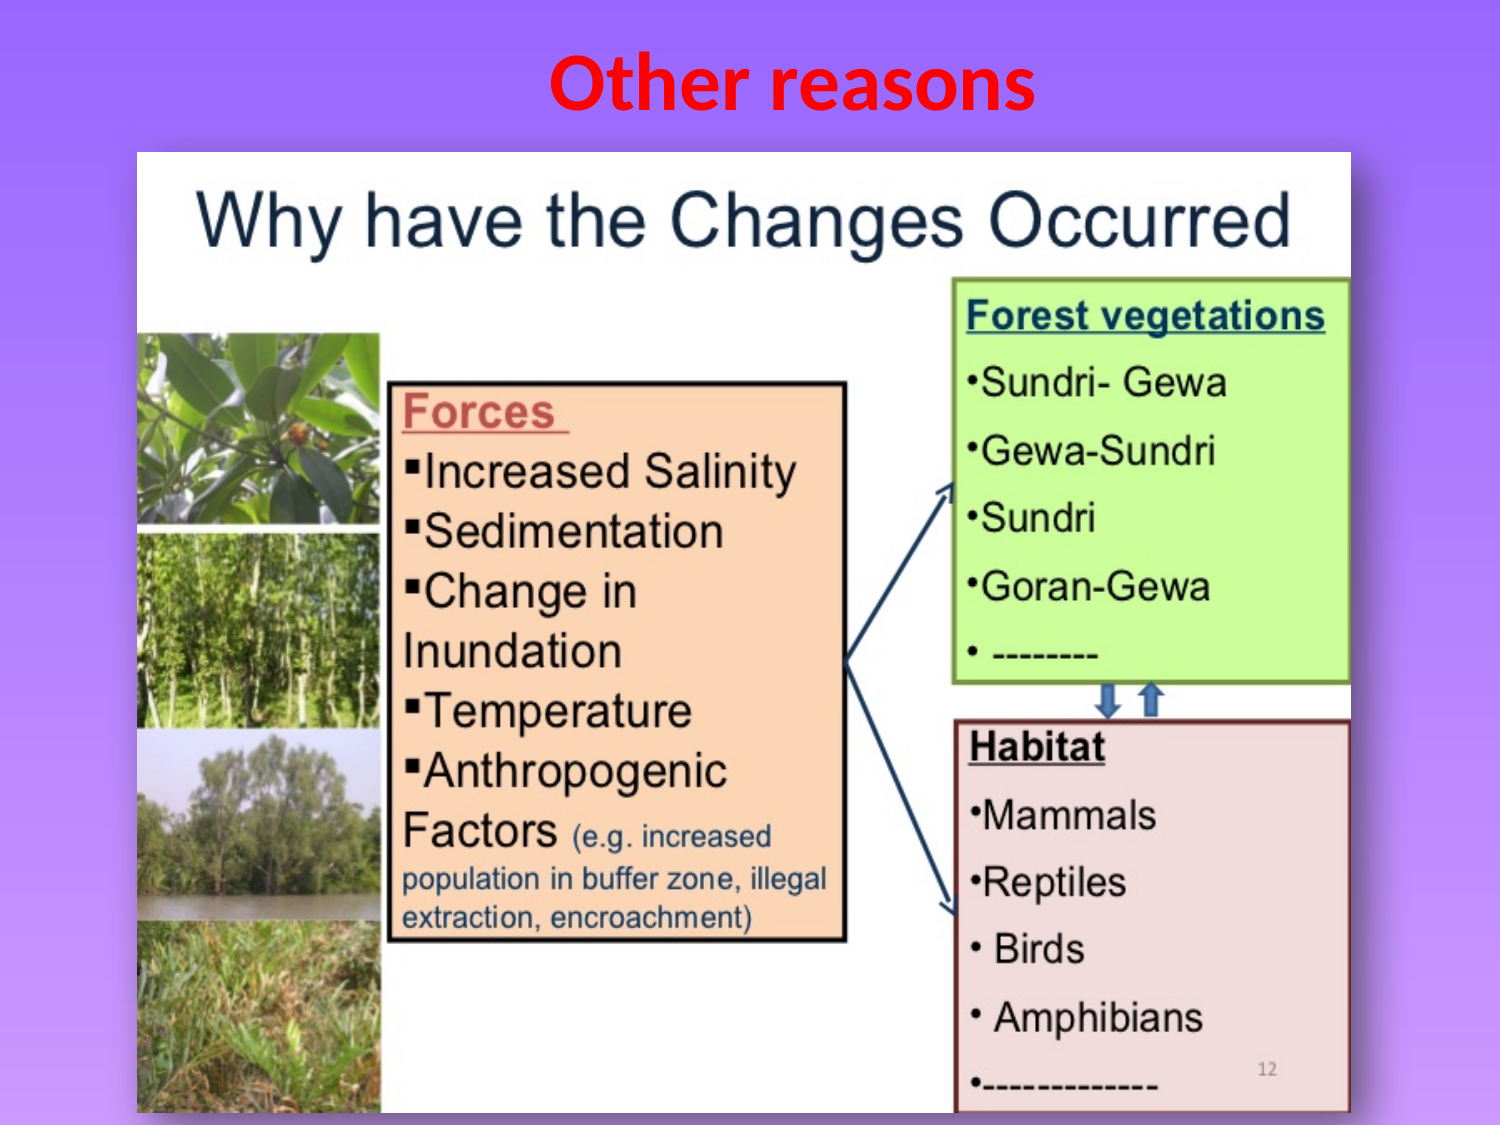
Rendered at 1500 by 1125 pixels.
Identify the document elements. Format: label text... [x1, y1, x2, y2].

text_box Other reasons [262, 19, 1325, 134]
picture [137, 152, 1351, 1113]
